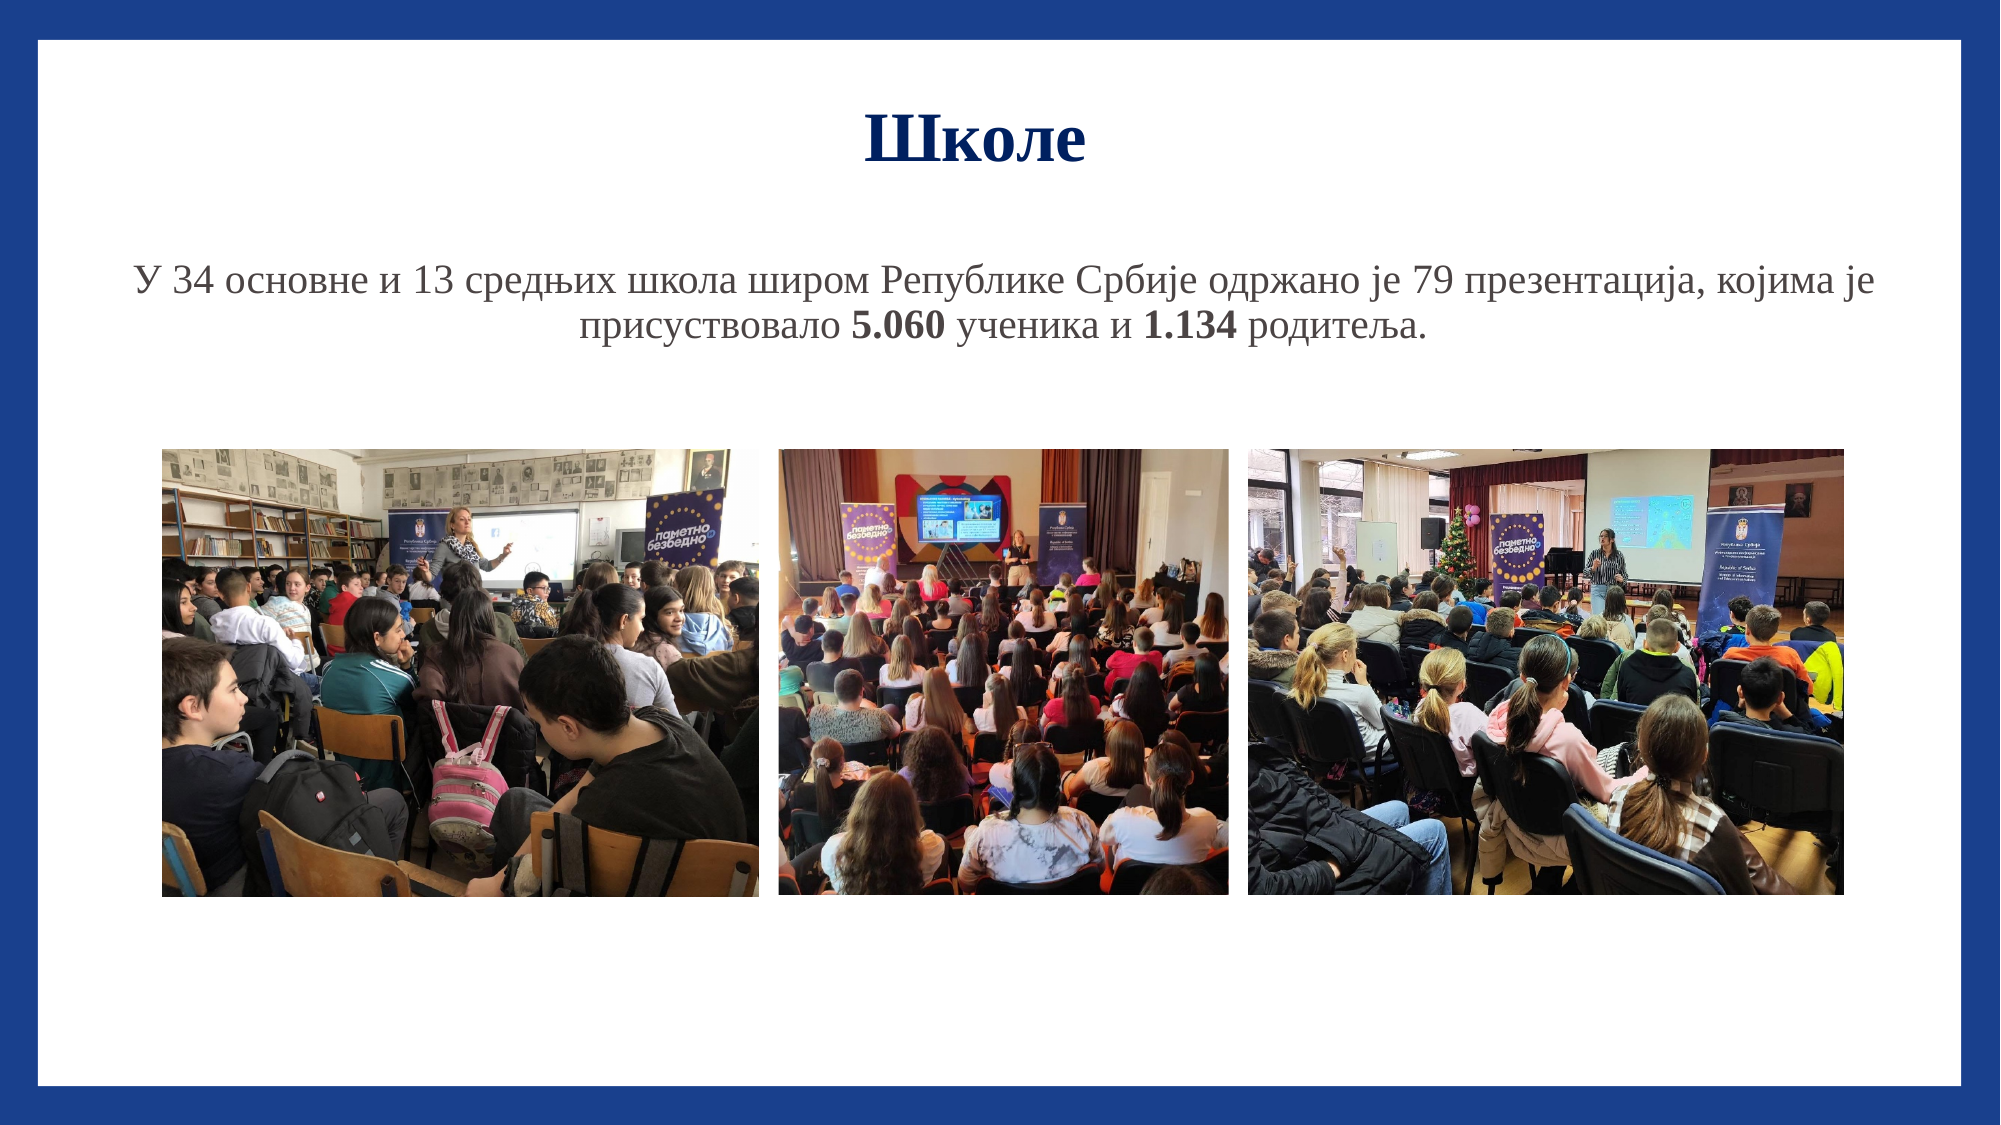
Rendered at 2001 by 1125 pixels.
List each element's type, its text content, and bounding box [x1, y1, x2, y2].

picture [778, 448, 1229, 895]
picture [162, 449, 759, 898]
picture [1248, 448, 1844, 895]
title Школе [0, 27, 1547, 250]
list У 34 основне и 13 средњих школа широм Републике Србије одржано је 79 презентација, којима је присуствовало 5.060 ученика и 1.134 родитеља. [75, 249, 1925, 913]
